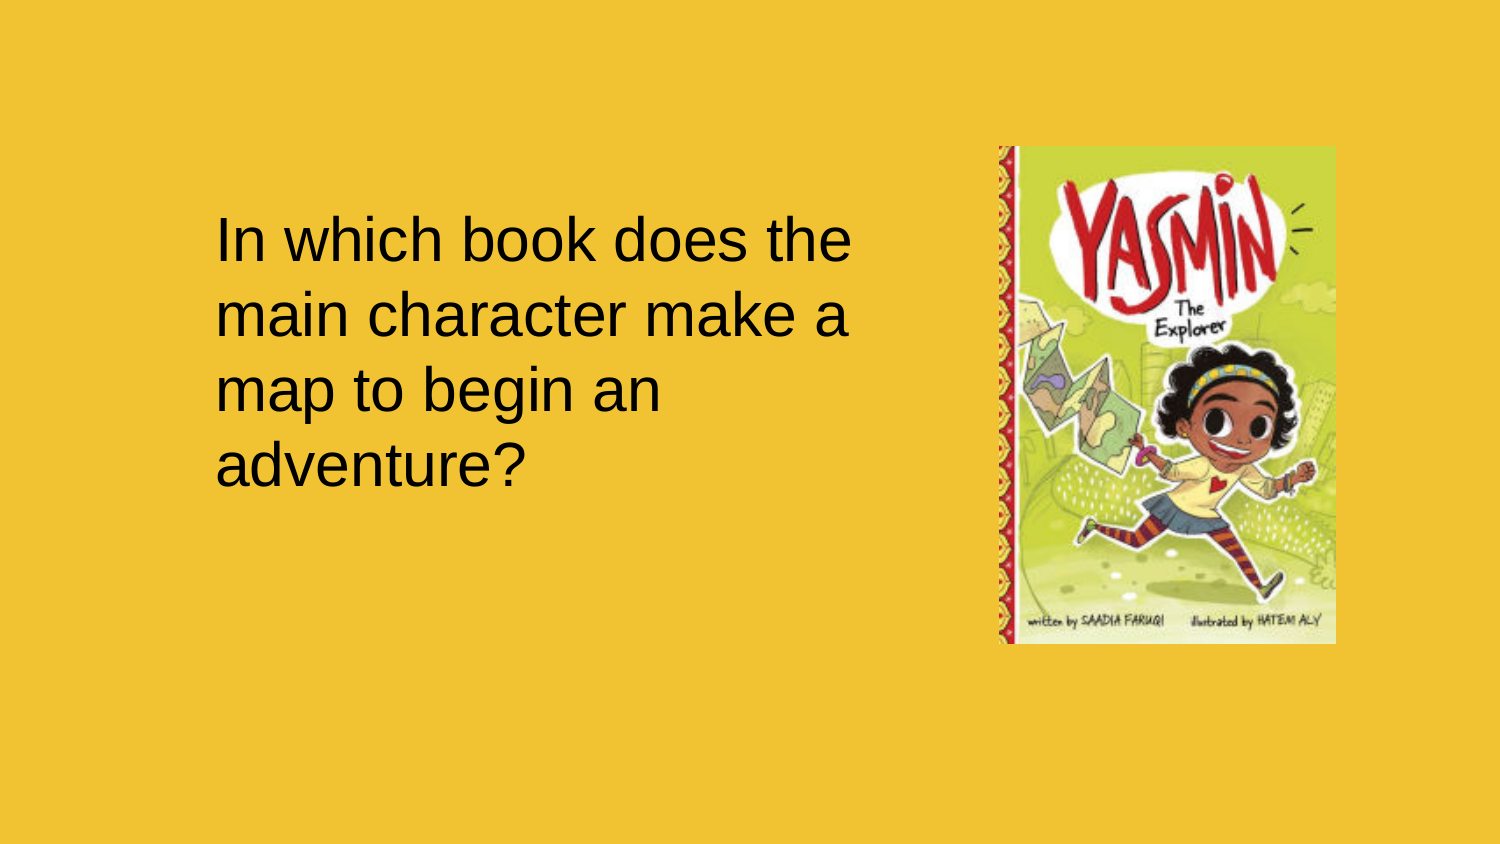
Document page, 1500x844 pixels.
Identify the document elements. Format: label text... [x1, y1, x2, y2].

picture [999, 146, 1337, 644]
title In which book does the main character make a map to begin an adventure? [200, 184, 897, 601]
